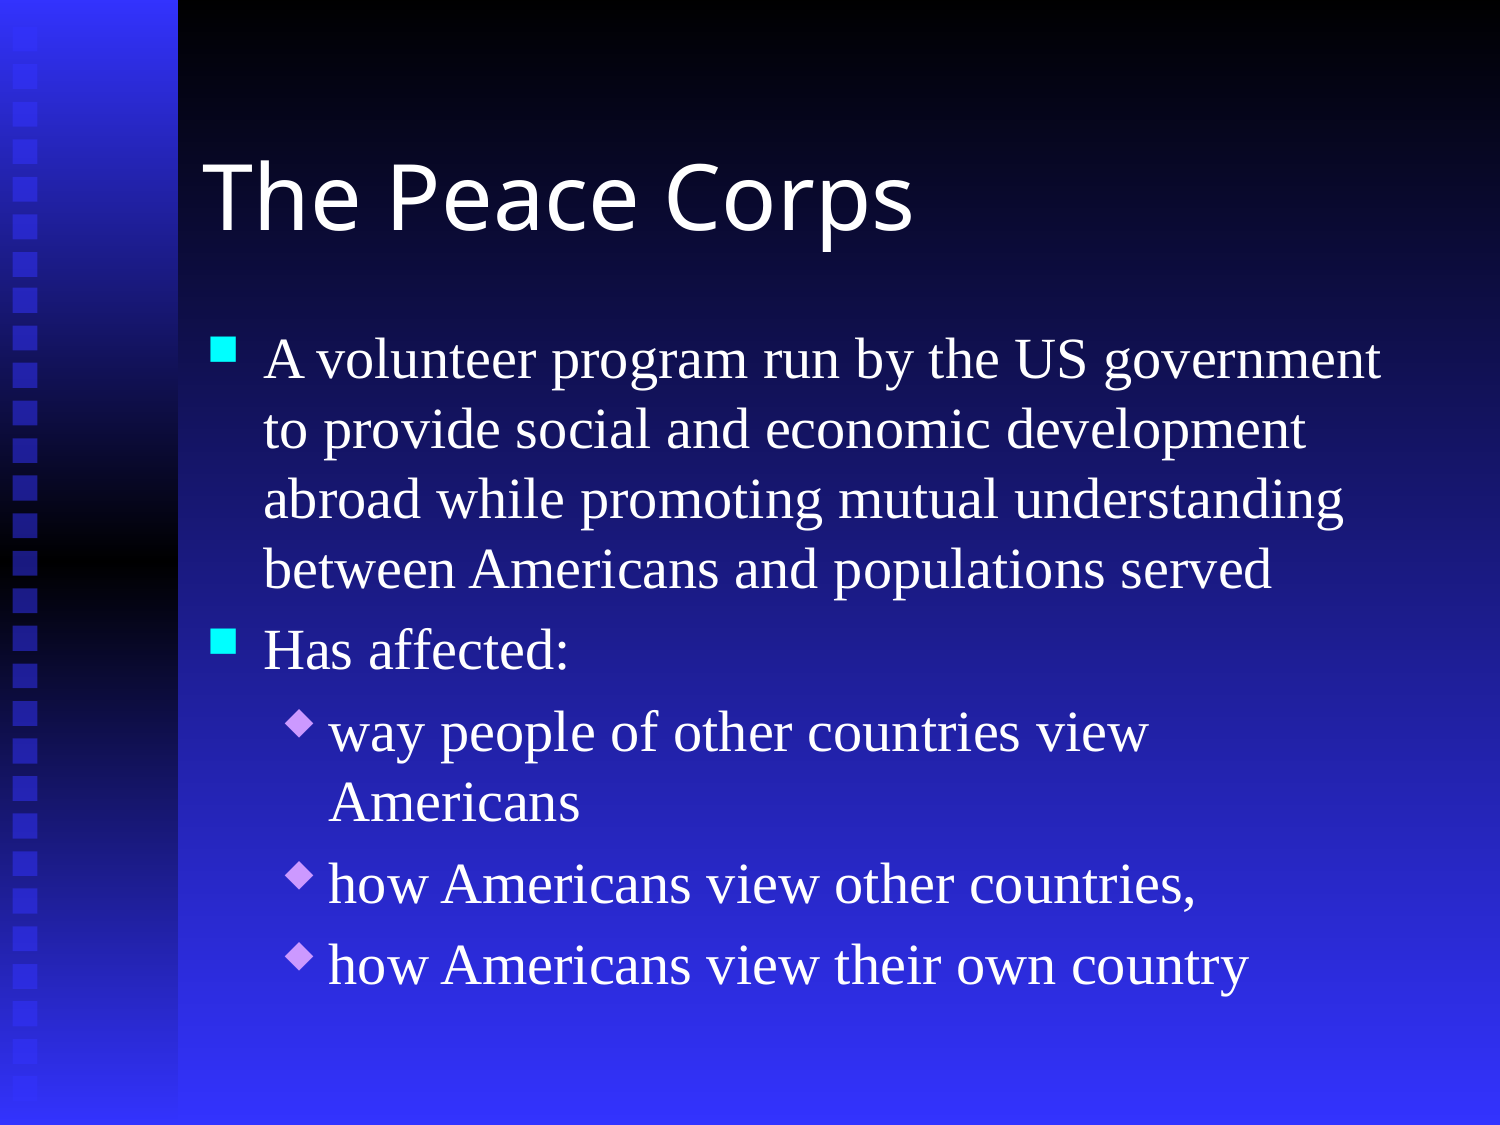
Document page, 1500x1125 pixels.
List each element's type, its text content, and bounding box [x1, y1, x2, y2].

list A volunteer program run by the US government to provide social and economic development abroad while promoting mutual understanding between Americans and populations served Has affected: way people of other countries view Americans how Americans view other countries, how Americans view their own country [191, 312, 1401, 988]
title The Peace Corps [187, 99, 1463, 288]
